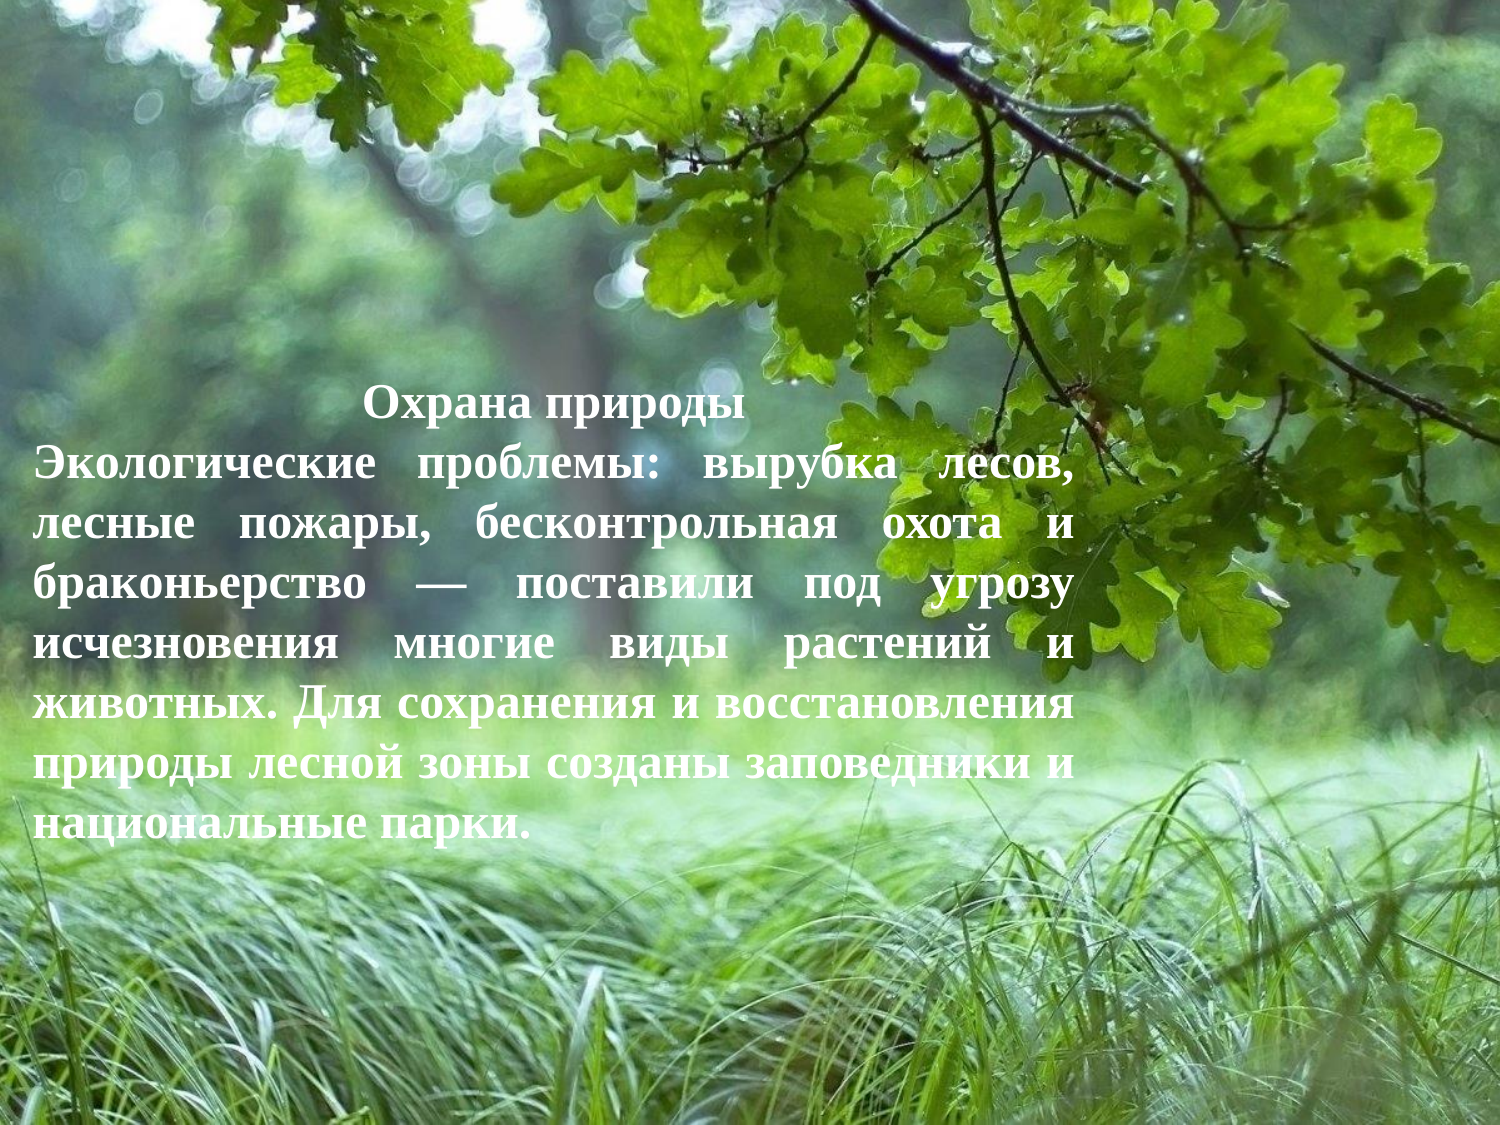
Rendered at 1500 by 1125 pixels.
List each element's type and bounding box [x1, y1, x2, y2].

list [0, 0, 1500, 1125]
